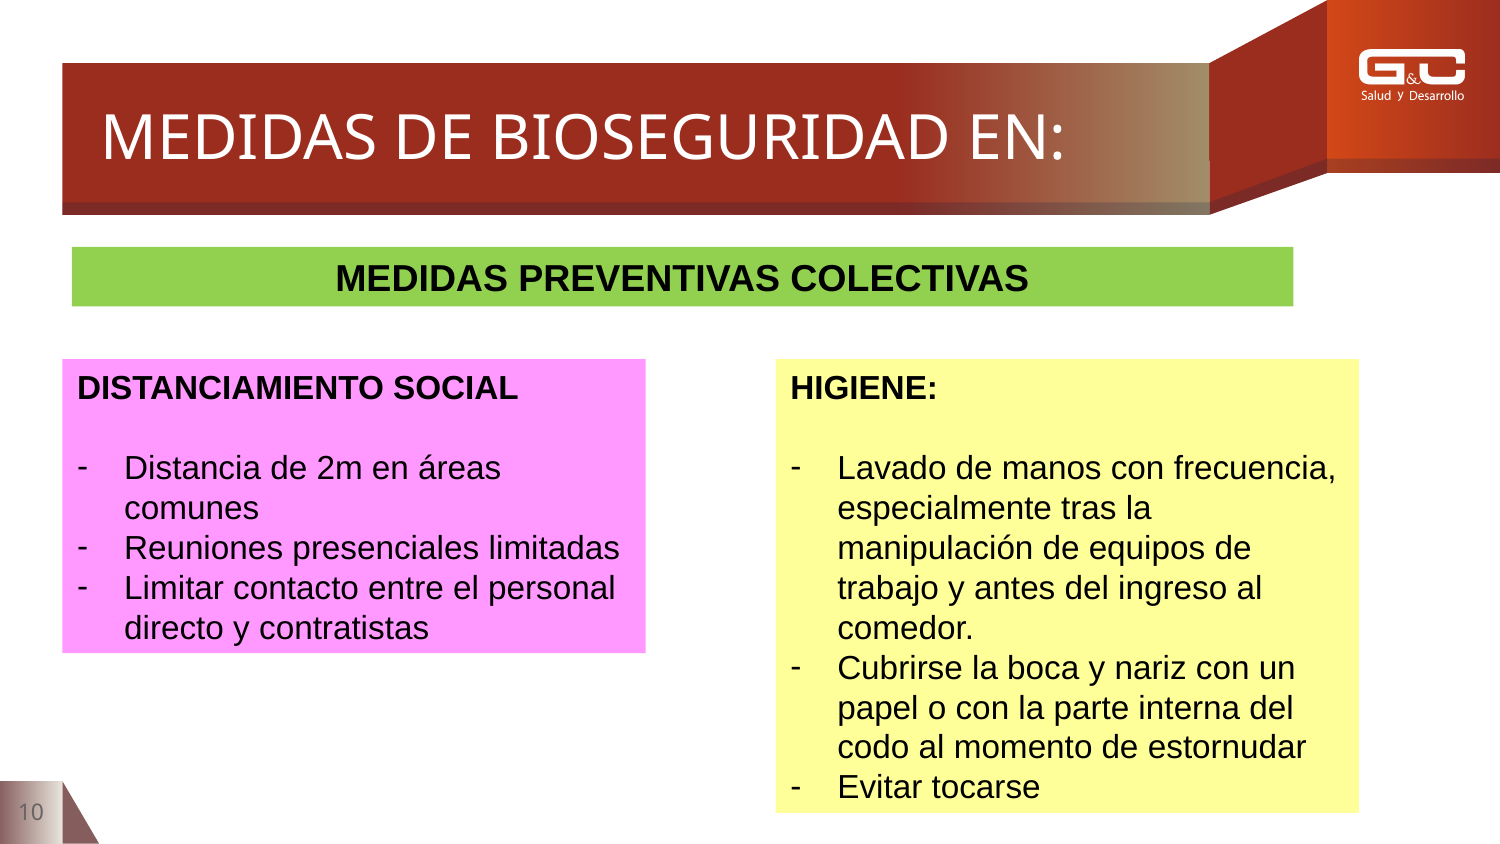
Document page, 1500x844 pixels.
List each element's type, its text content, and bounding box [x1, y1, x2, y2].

picture [1358, 49, 1465, 101]
title MEDIDAS DE BIOSEGURIDAD EN: [100, 64, 1210, 215]
text_box DISTANCIAMIENTO SOCIAL Distancia de 2m en áreas comunes Reuniones presenciales limitadas Limitar contacto entre el personal directo y contratistas [62, 359, 646, 654]
text_box HIGIENE: Lavado de manos con frecuencia, especialmente tras la manipulación de equipos de trabajo y antes del ingreso al comedor. Cubrirse la boca y nariz con un papel o con la parte interna del codo al momento de estornudar Evitar tocarse [775, 359, 1359, 813]
slide_number 10 [0, 781, 63, 844]
text_box MEDIDAS PREVENTIVAS COLECTIVAS [71, 246, 1294, 307]
